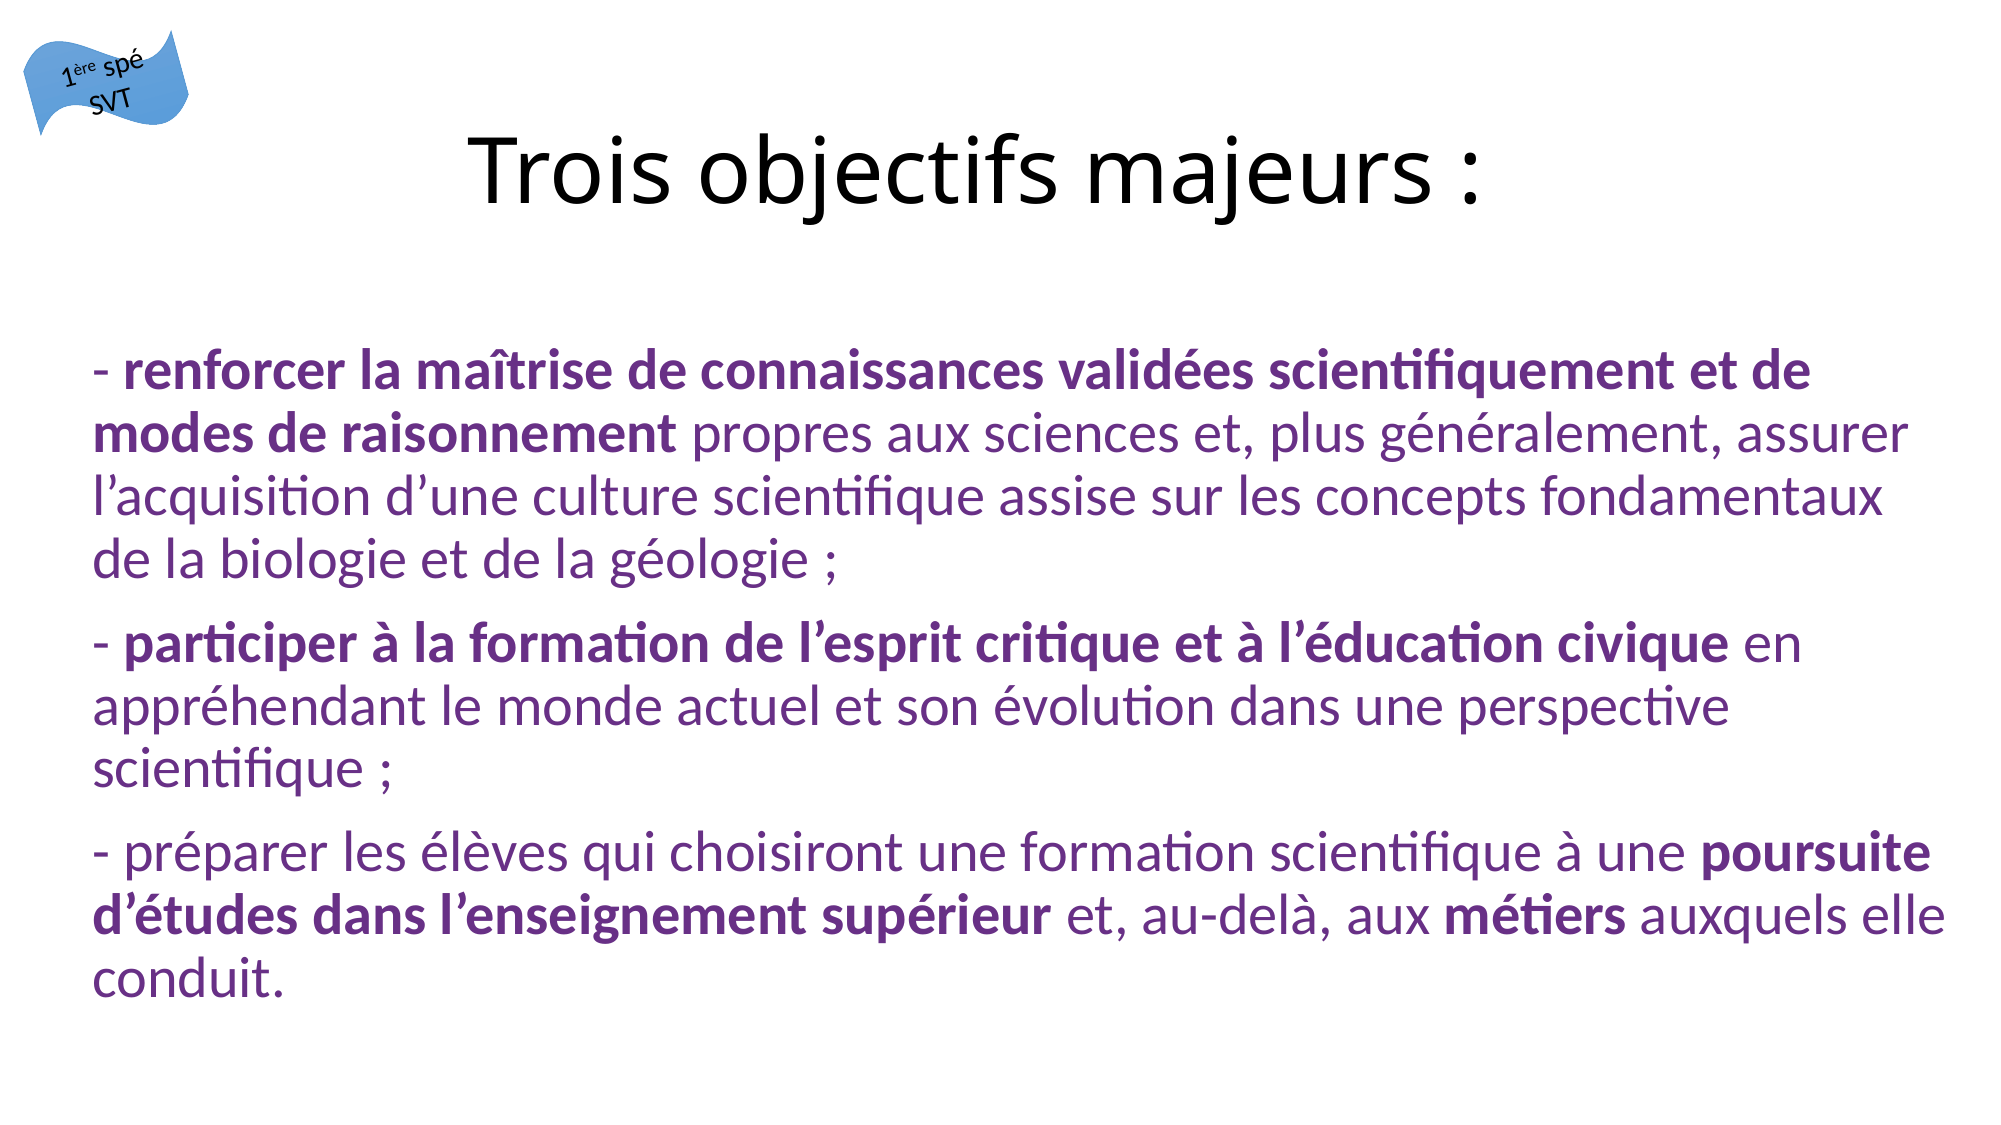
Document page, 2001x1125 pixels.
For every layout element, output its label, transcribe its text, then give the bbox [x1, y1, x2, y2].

text_box 1ère spé SVT [23, 29, 189, 136]
subtitle - renforcer la maîtrise de connaissances validées scientifiquement et de modes de raisonnement propres aux sciences et, plus généralement, assurer l’acquisition d’une culture scientifique assise sur les concepts fondamentaux de la biologie et de la géologie ; - participer à la formation de l’esprit critique et à l’éducation civique en appréhendant le monde actuel et son évolution dans une perspective scientifique ; - préparer les élèves qui choisiront une formation scientifique à une poursuite d’études dans l’enseignement supérieur et, au-delà, aux métiers auxquels elle conduit. [77, 332, 1966, 1074]
title Trois objectifs majeurs : [60, 36, 1916, 423]
